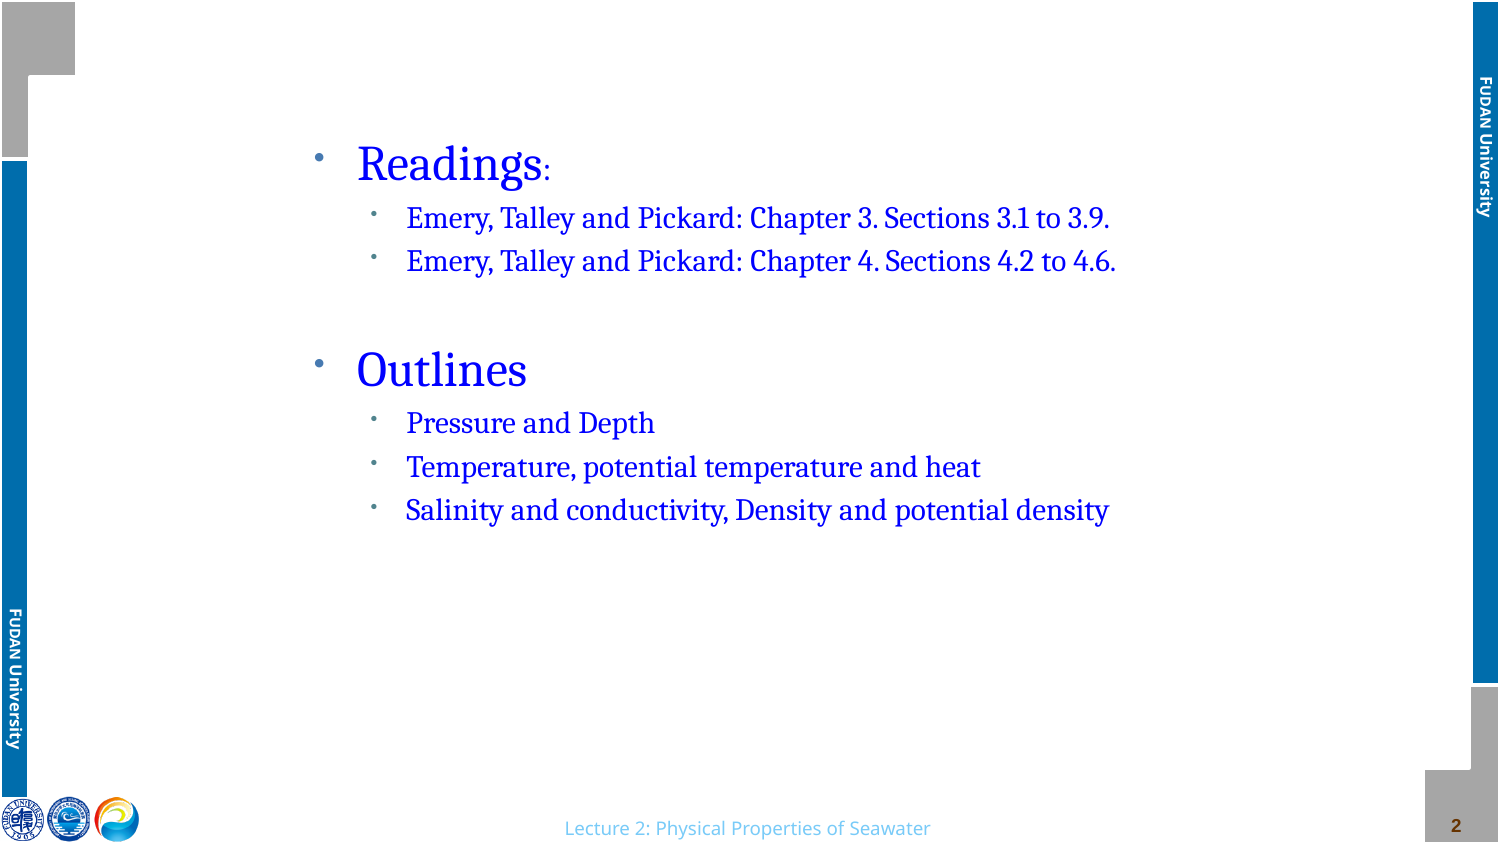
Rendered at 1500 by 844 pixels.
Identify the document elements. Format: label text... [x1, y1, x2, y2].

list Readings: Emery, Talley and Pickard: Chapter 3. Sections 3.1 to 3.9. Emery, Talley and Pickard: Chapter 4. Sections 4.2 to 4.6. Outlines Pressure and Depth Temperature, potential temperature and heat Salinity and conductivity, Density and potential density [299, 122, 1247, 629]
picture [0, 797, 44, 841]
picture [47, 794, 90, 842]
picture [94, 797, 139, 842]
